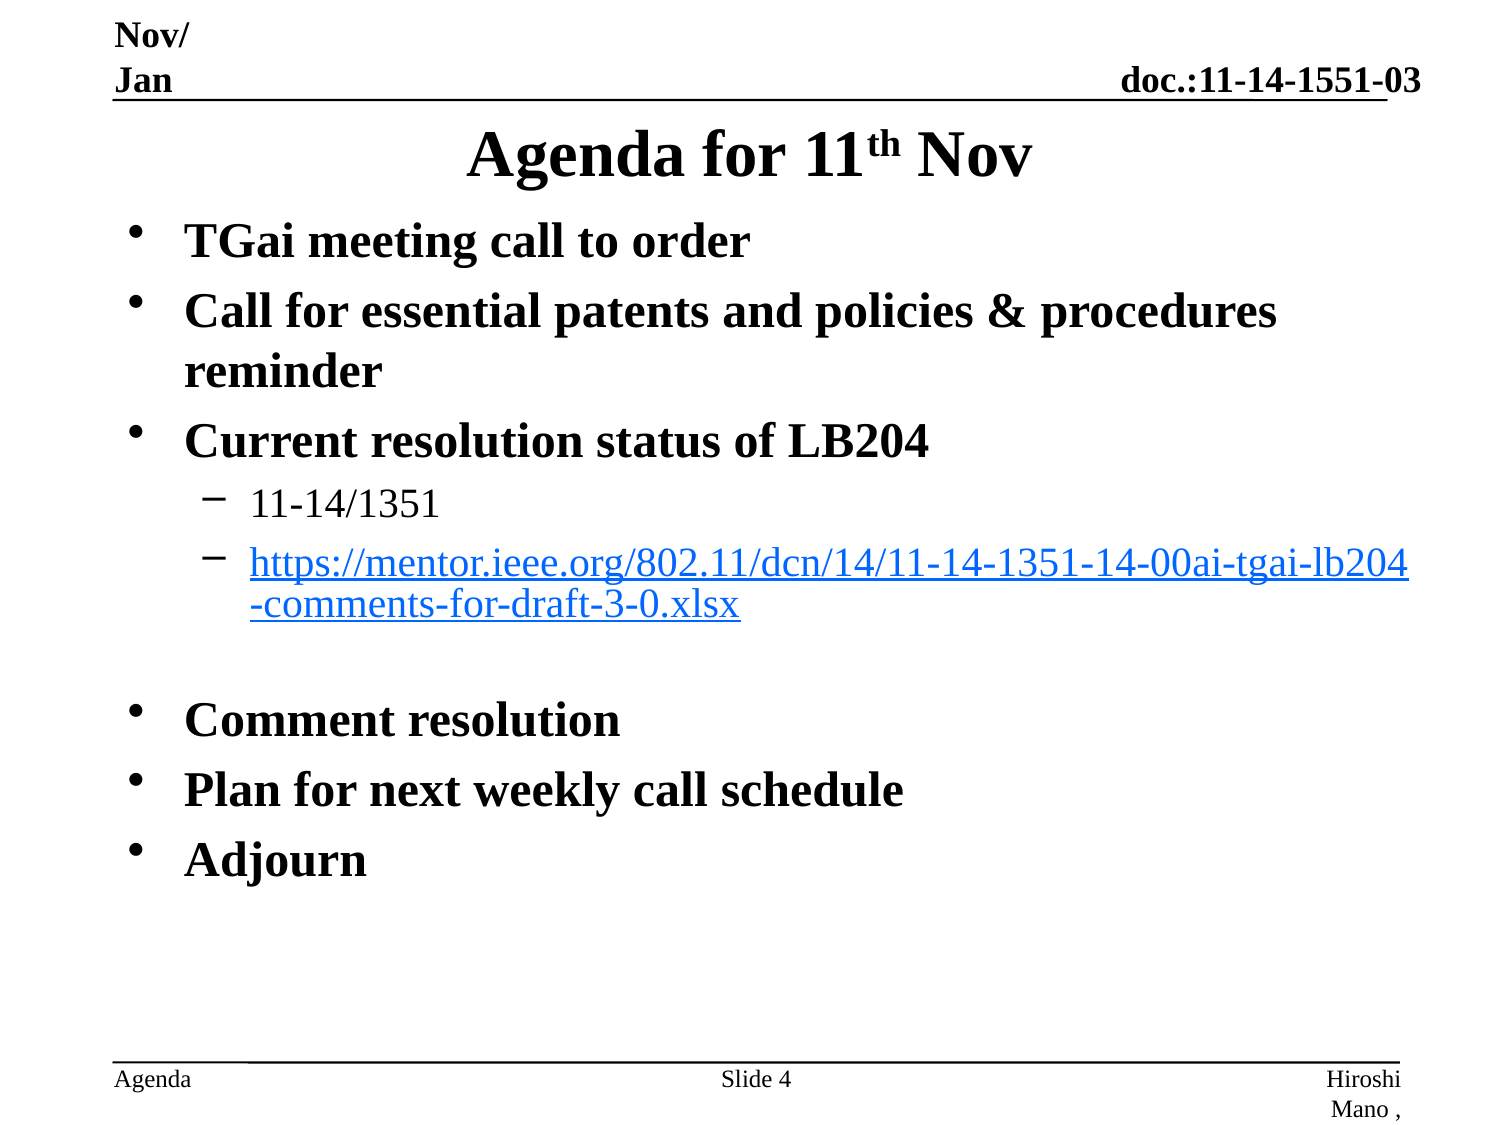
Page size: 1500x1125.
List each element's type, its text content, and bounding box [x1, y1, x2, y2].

slide_number Slide 4 [712, 1061, 800, 1093]
footer Hiroshi Mano , Koden-TI [1324, 1061, 1402, 1093]
title Agenda for 11th Nov [112, 112, 1388, 188]
slide_number Nov/Jan [114, 54, 245, 101]
list TGai meeting call to order Call for essential patents and policies & procedures reminder Current resolution status of LB204 11-14/1351 https://mentor.ieee.org/802.11/dcn/14/11-14-1351-14-00ai-tgai-lb204-comments-for-draft-3-0.xlsx Comment resolution Plan for next weekly call schedule Adjourn [112, 199, 1438, 1063]
